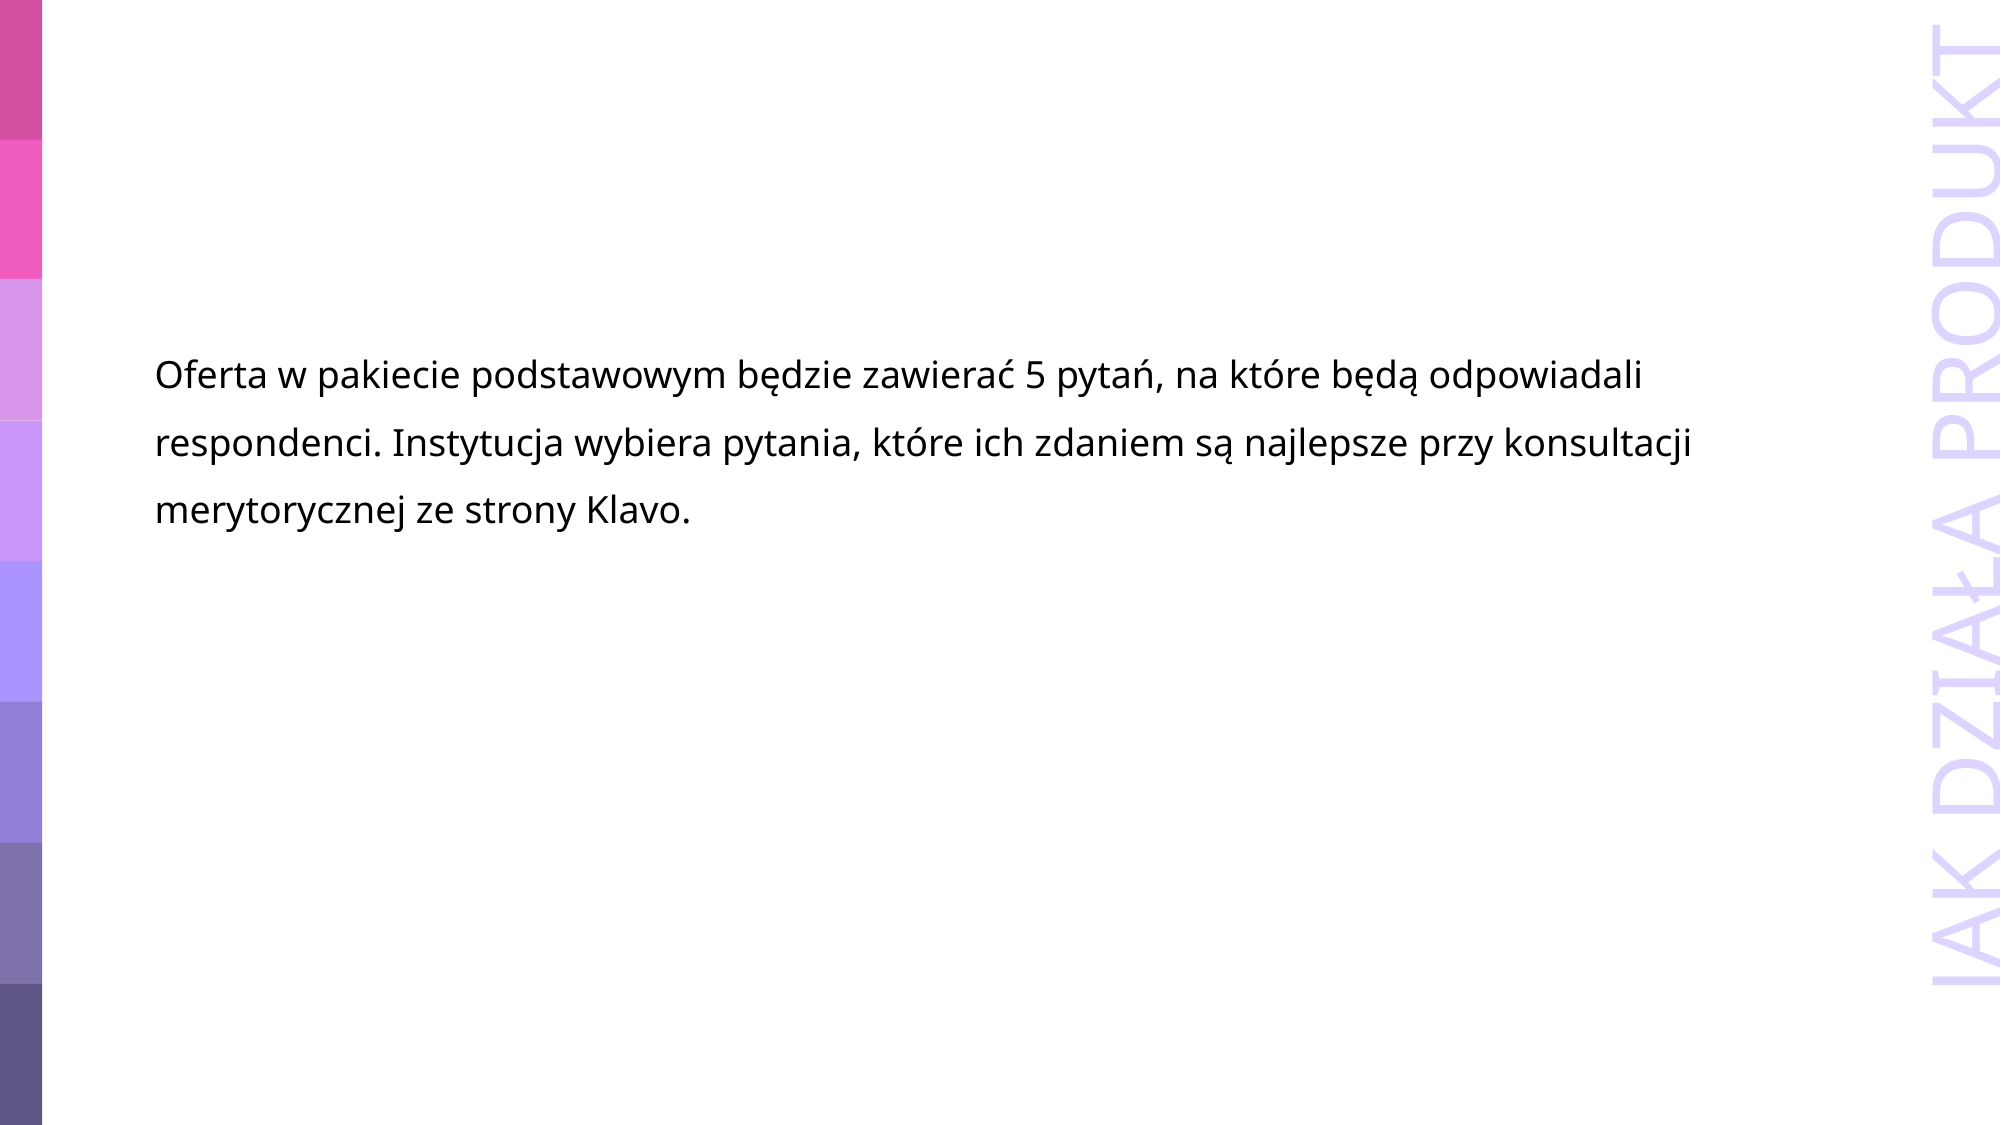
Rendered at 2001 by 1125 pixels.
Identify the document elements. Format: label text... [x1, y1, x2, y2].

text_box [0, 0, 43, 1125]
title JAK DZIAŁA PRODUKT [1905, 0, 2000, 1125]
list Oferta w pakiecie podstawowym będzie zawierać 5 pytań, na które będą odpowiadali respondenci. Instytucja wybiera pytania, które ich zdaniem są najlepsze przy konsultacji merytorycznej ze strony Klavo. [139, 321, 1750, 566]
